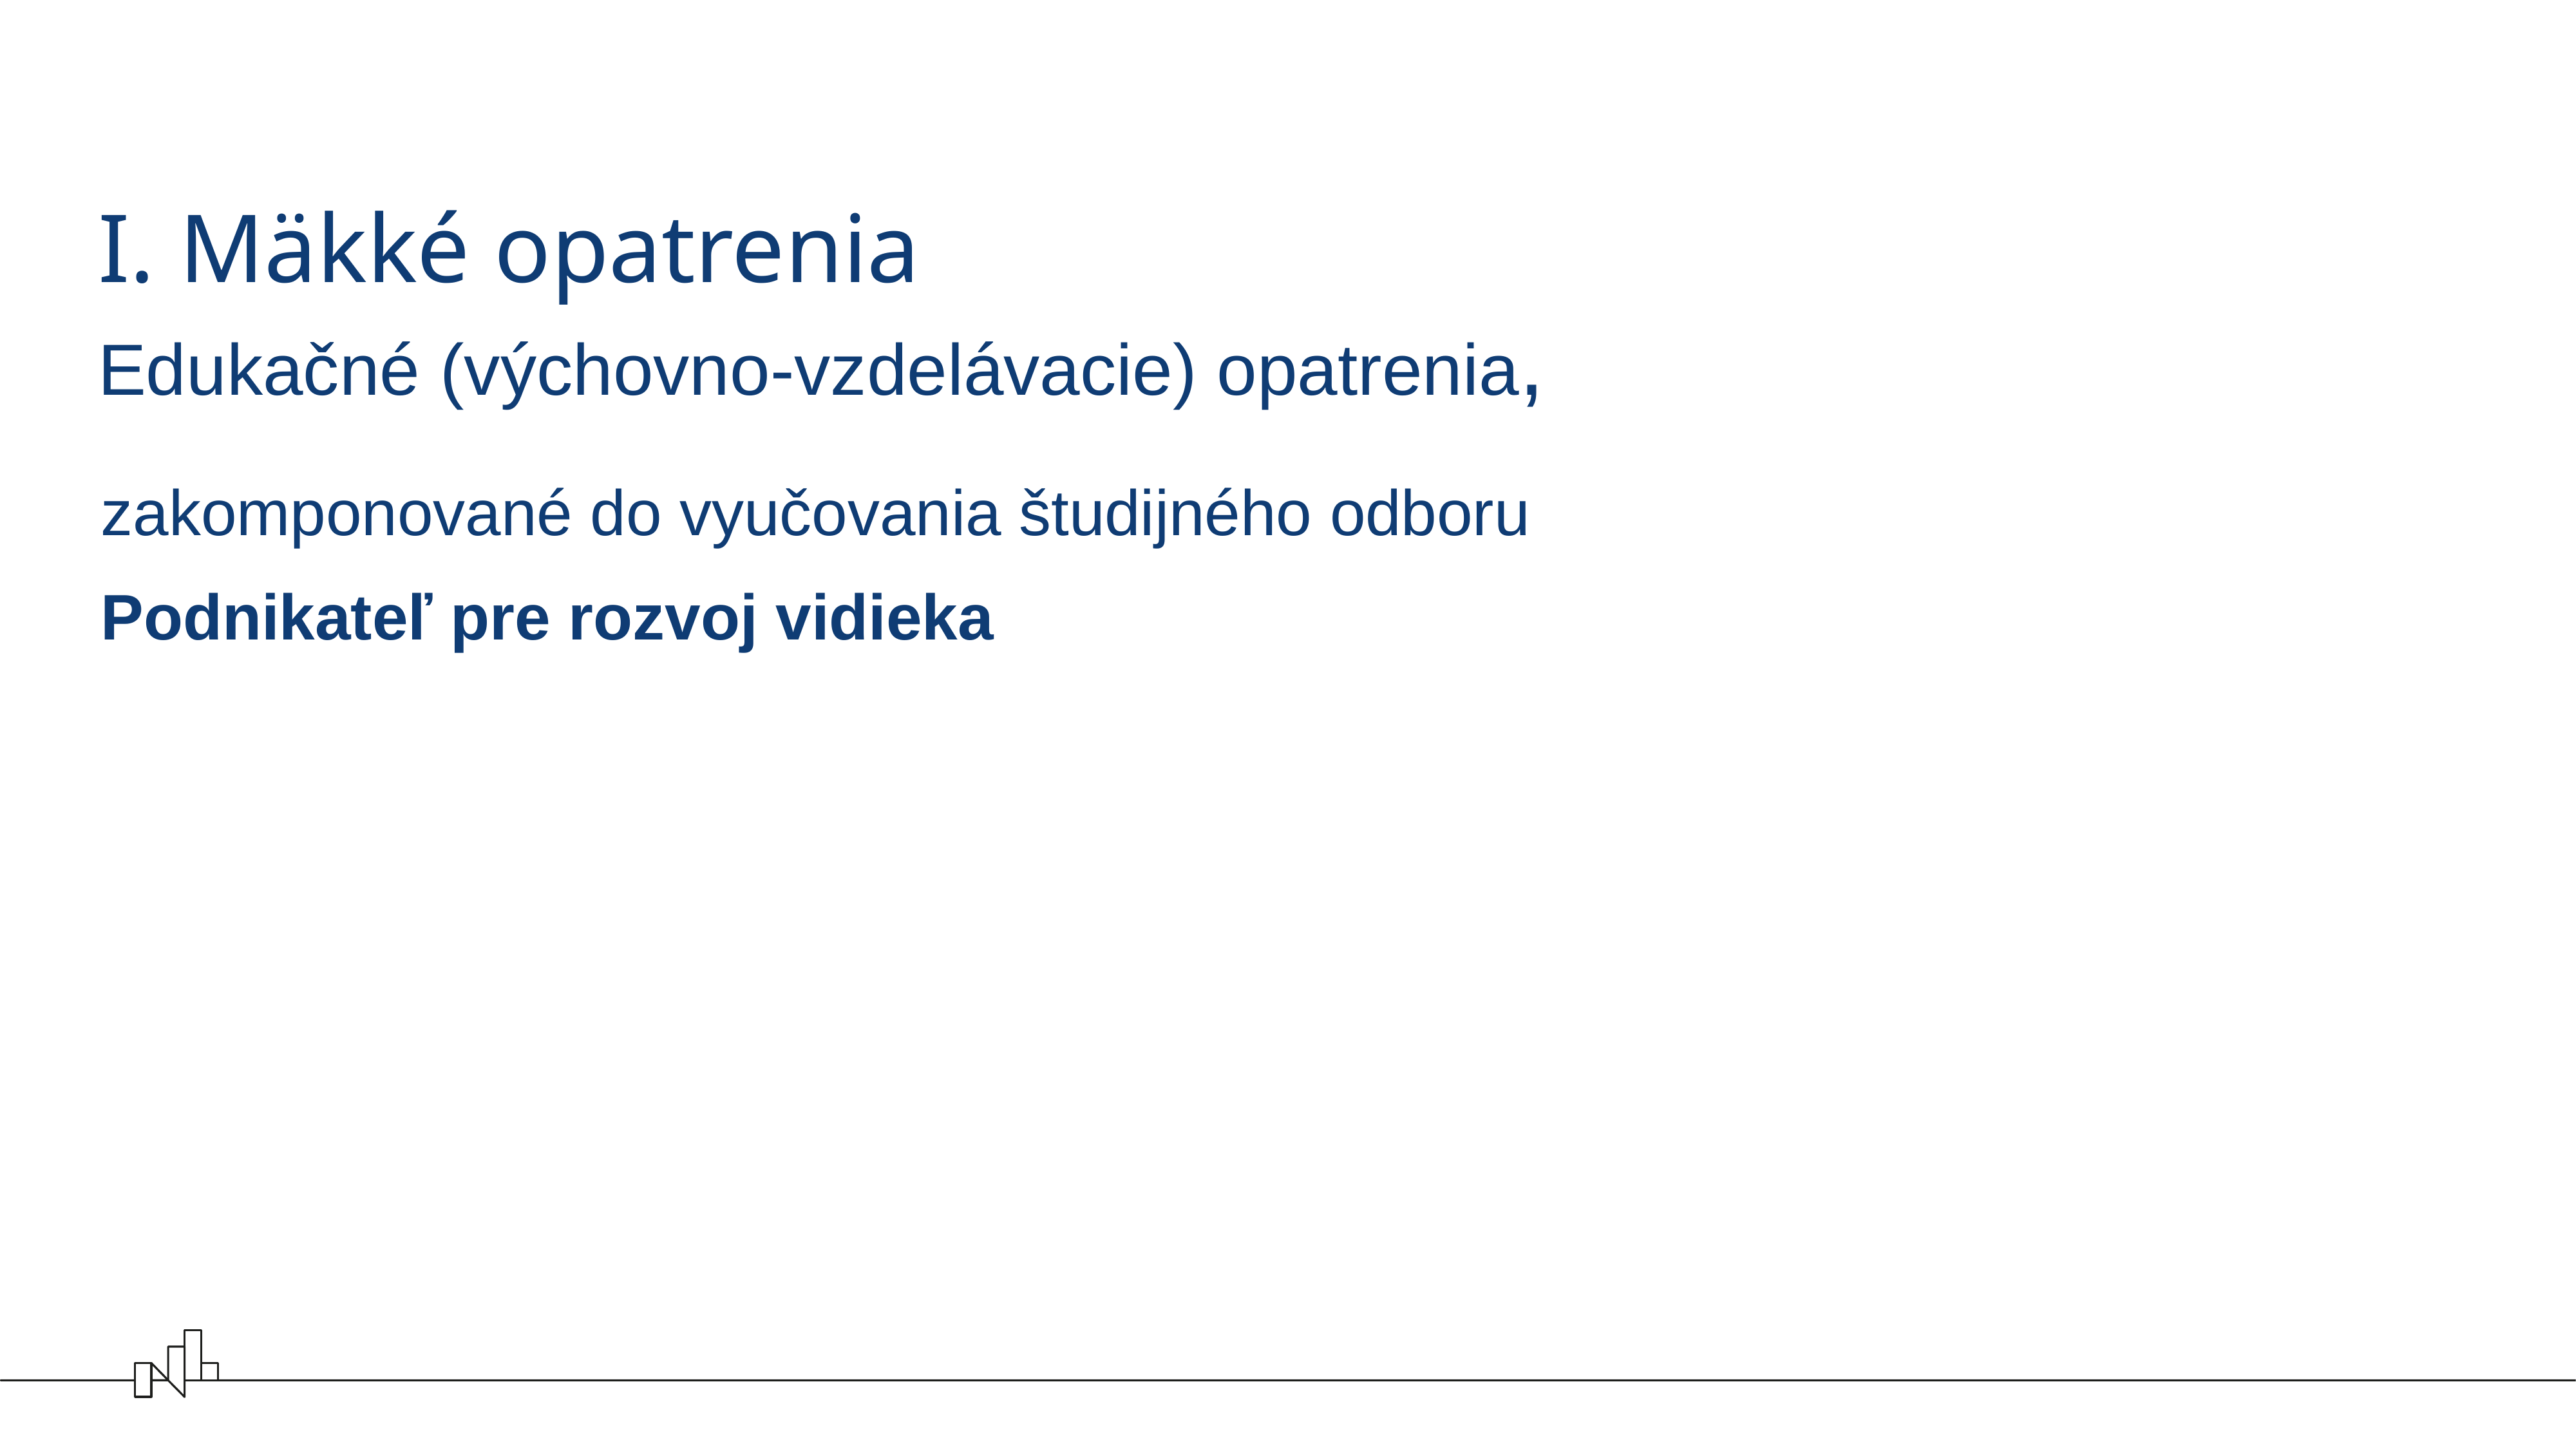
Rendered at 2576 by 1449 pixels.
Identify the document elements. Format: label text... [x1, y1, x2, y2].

title I. Mäkké opatrenia Edukačné (výchovno-vzdelávacie) opatrenia, [98, 186, 2408, 528]
list zakomponované do vyučovania študijného odboru Podnikateľ pre rozvoj vidieka [100, 471, 2410, 733]
